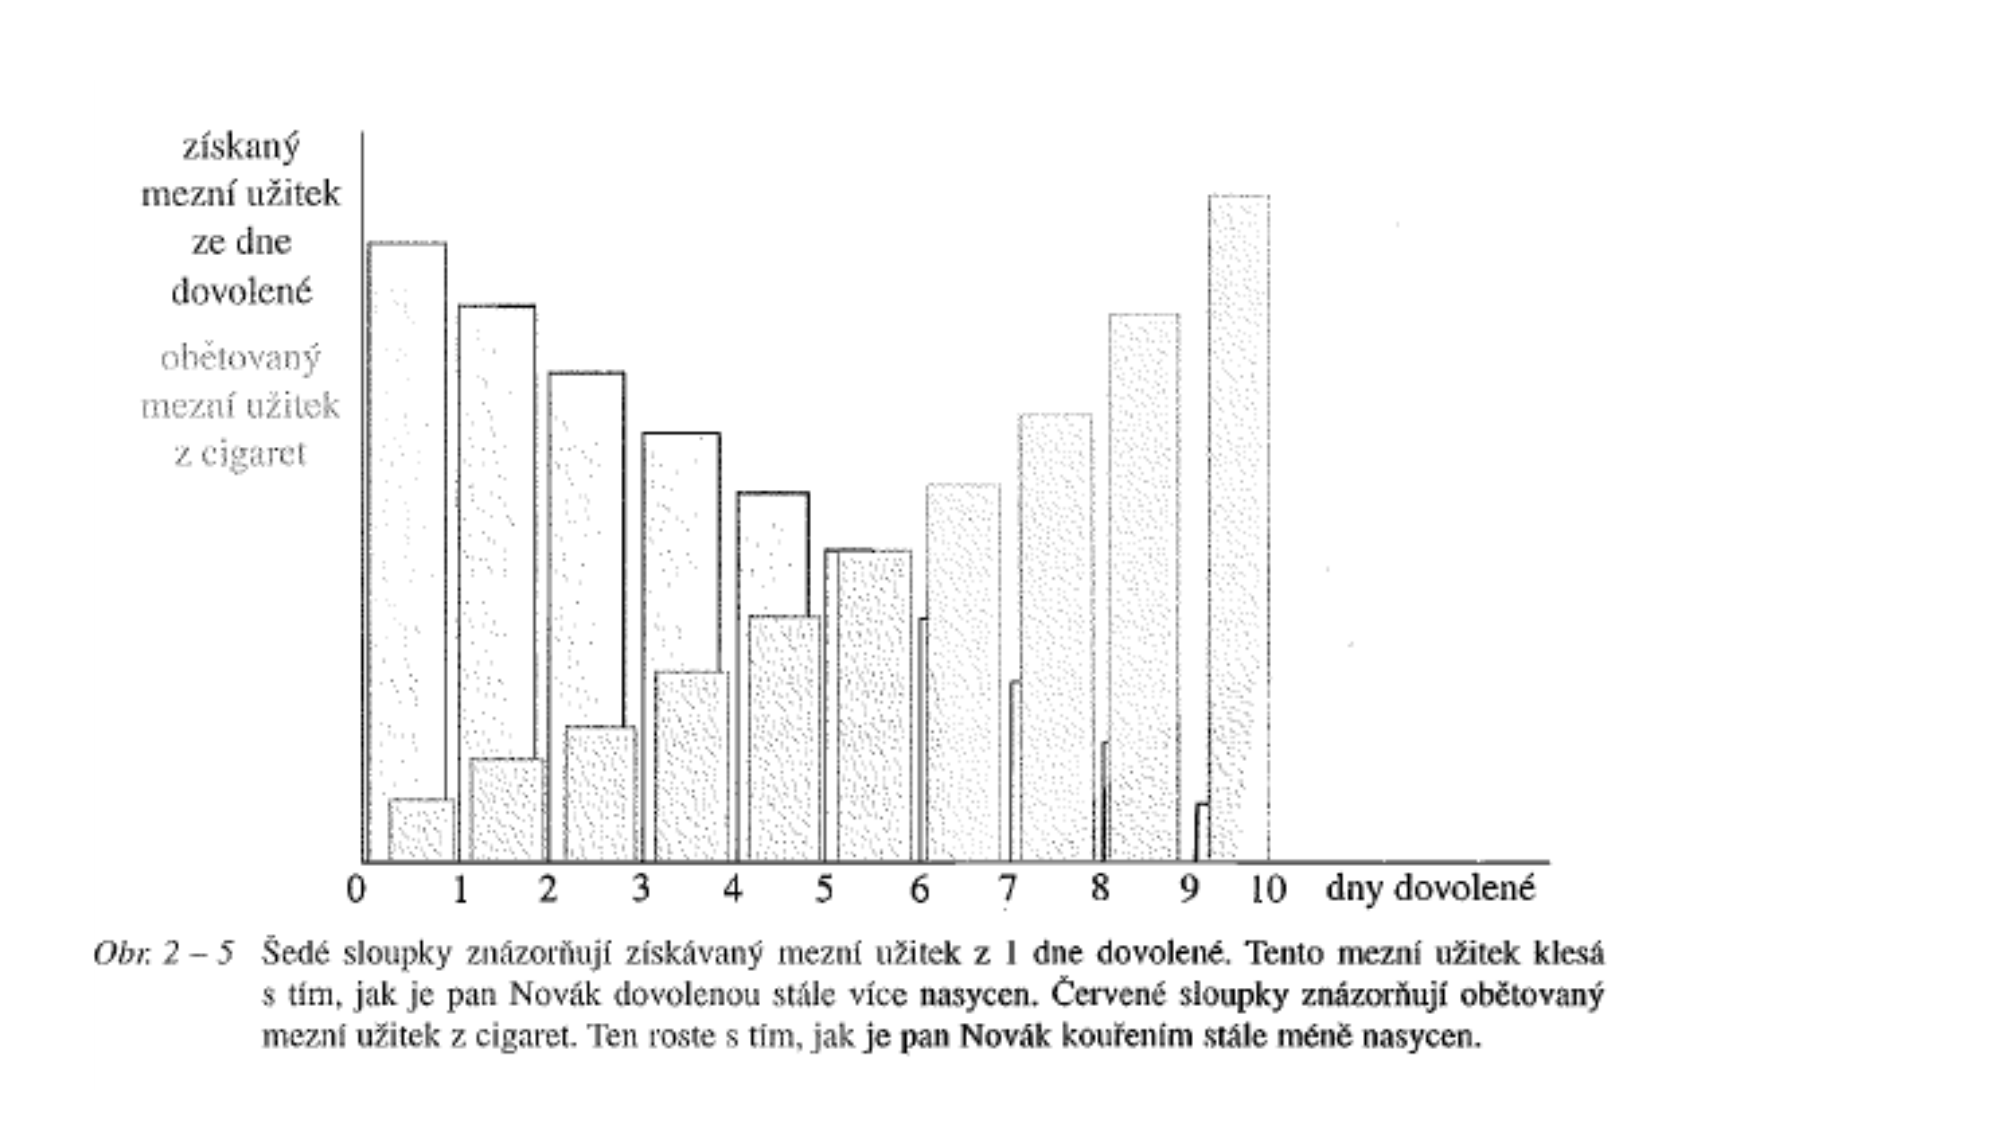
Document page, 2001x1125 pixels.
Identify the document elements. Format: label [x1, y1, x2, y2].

list [93, 80, 1682, 1090]
